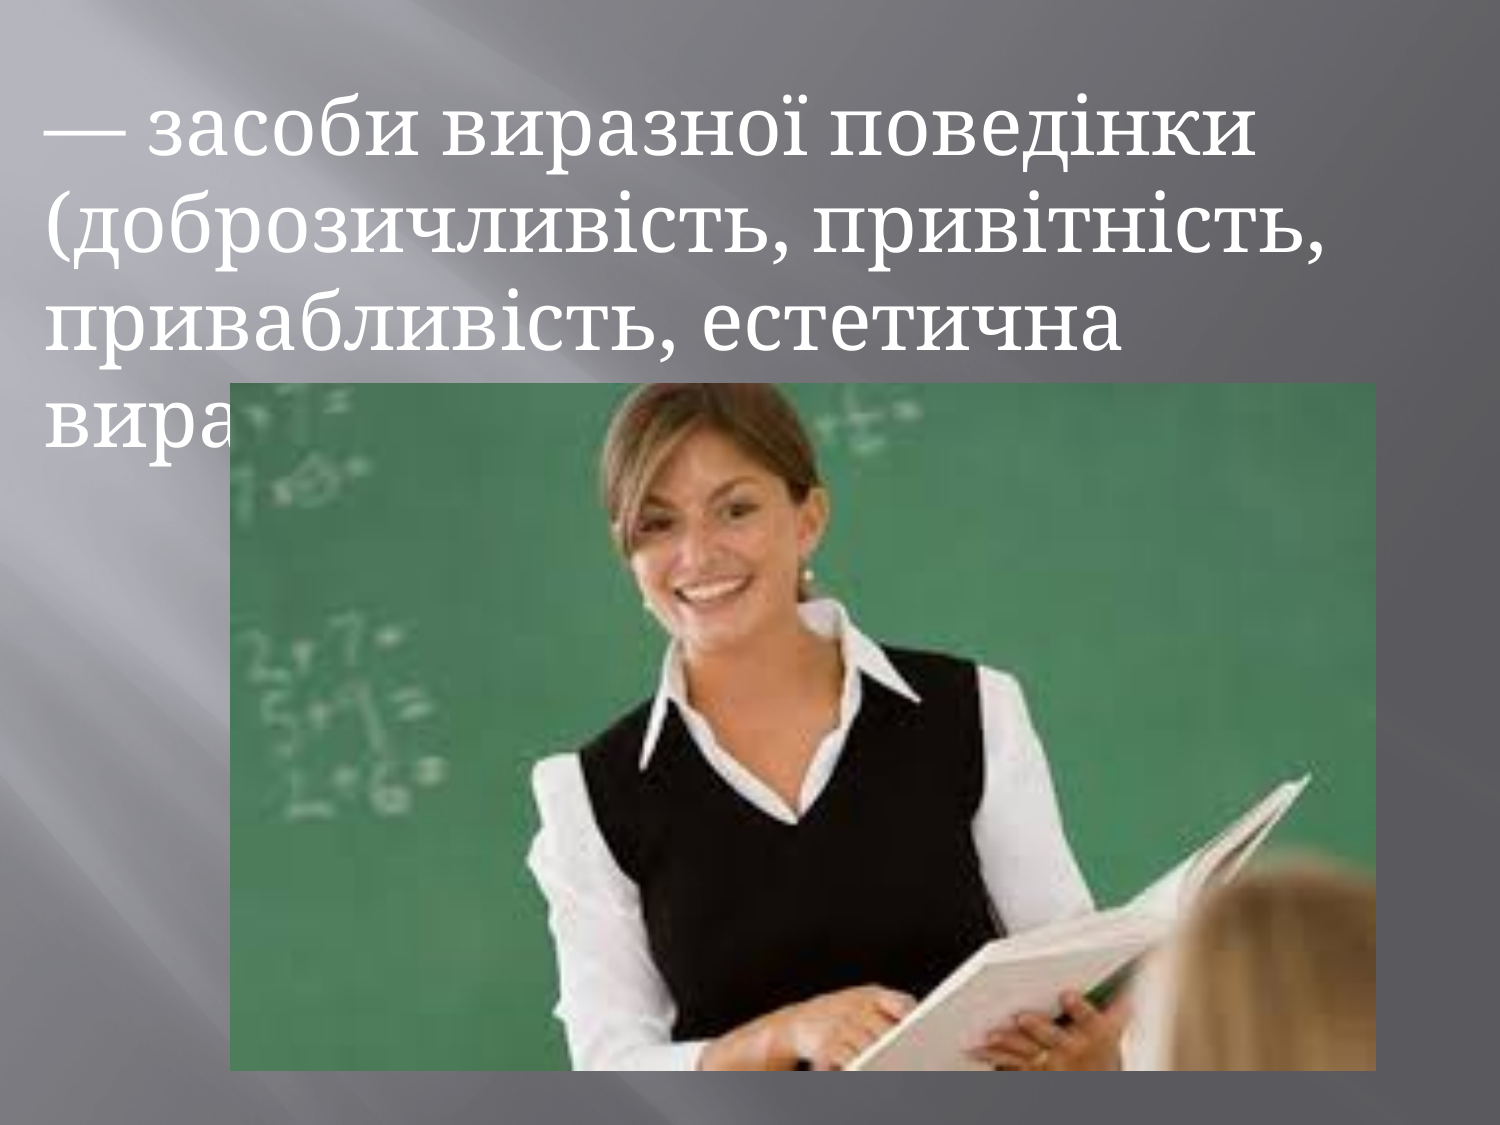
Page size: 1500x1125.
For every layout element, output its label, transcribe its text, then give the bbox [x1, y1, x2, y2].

picture [229, 382, 1377, 1071]
list — засоби виразної поведінки (доброзичливість, привітність, привабливість, естетична виразність та ін.). [29, 66, 1500, 1005]
